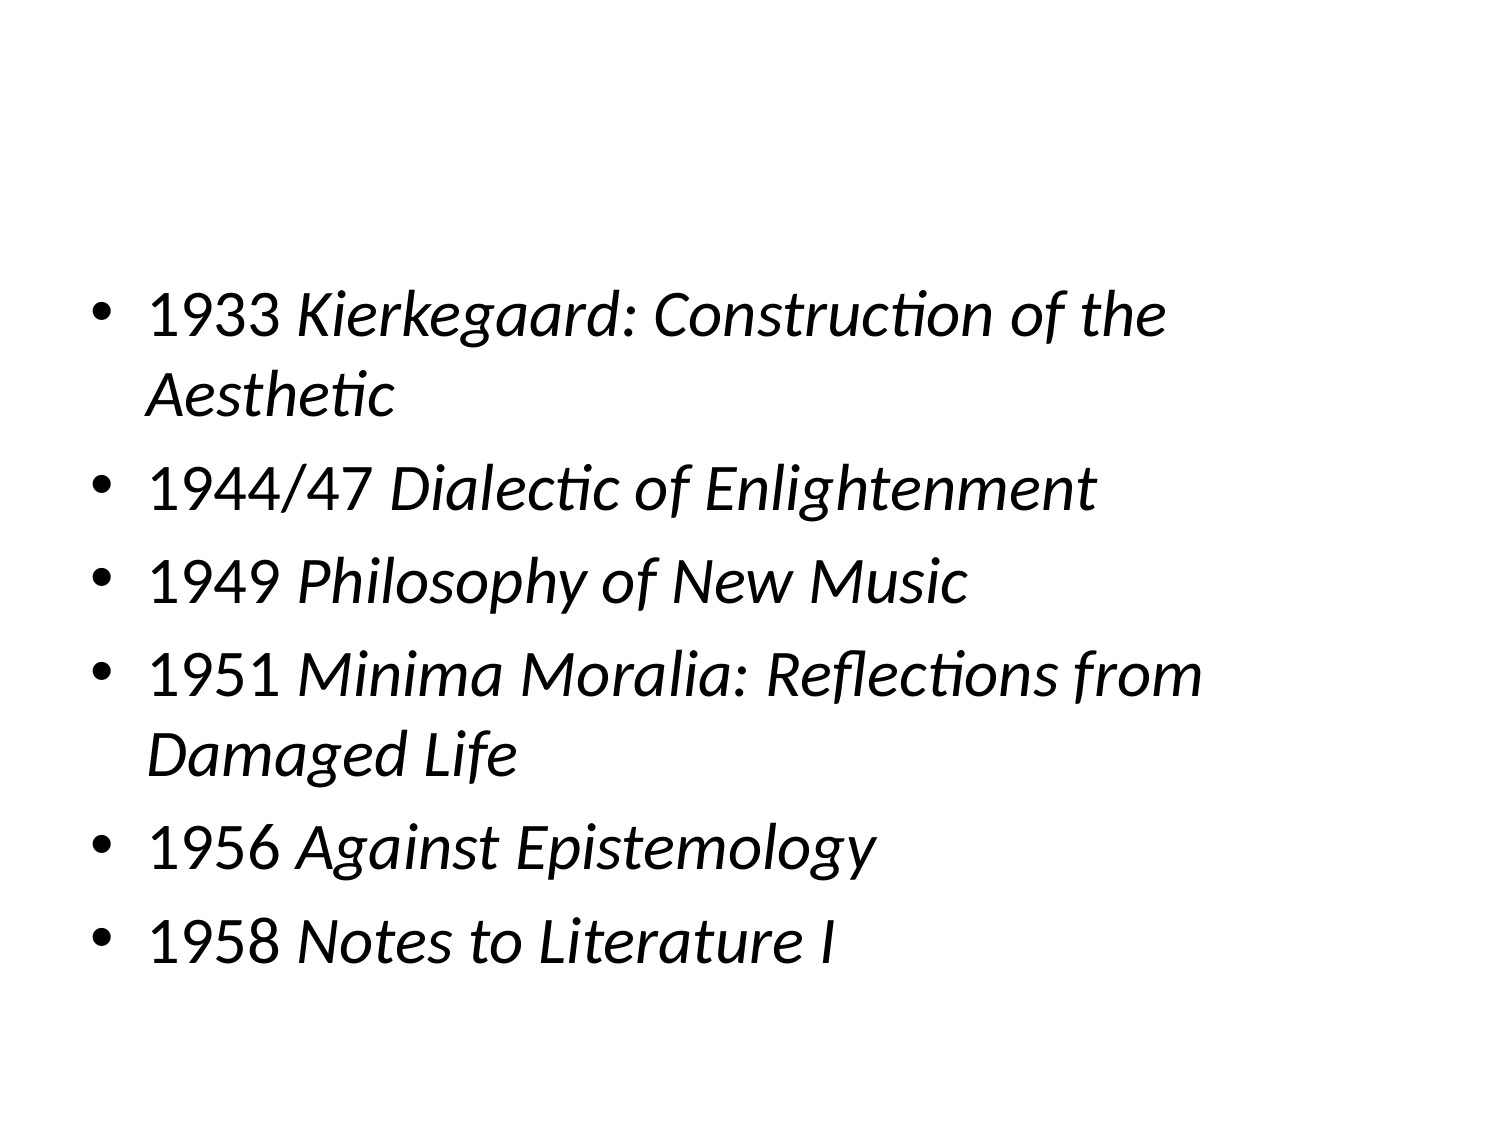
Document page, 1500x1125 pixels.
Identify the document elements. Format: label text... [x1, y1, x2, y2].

list 1933 Kierkegaard: Construction of the Aesthetic 1944/47 Dialectic of Enlightenment 1949 Philosophy of New Music 1951 Minima Moralia: Reflections from Damaged Life 1956 Against Epistemology 1958 Notes to Literature I [75, 262, 1425, 1005]
